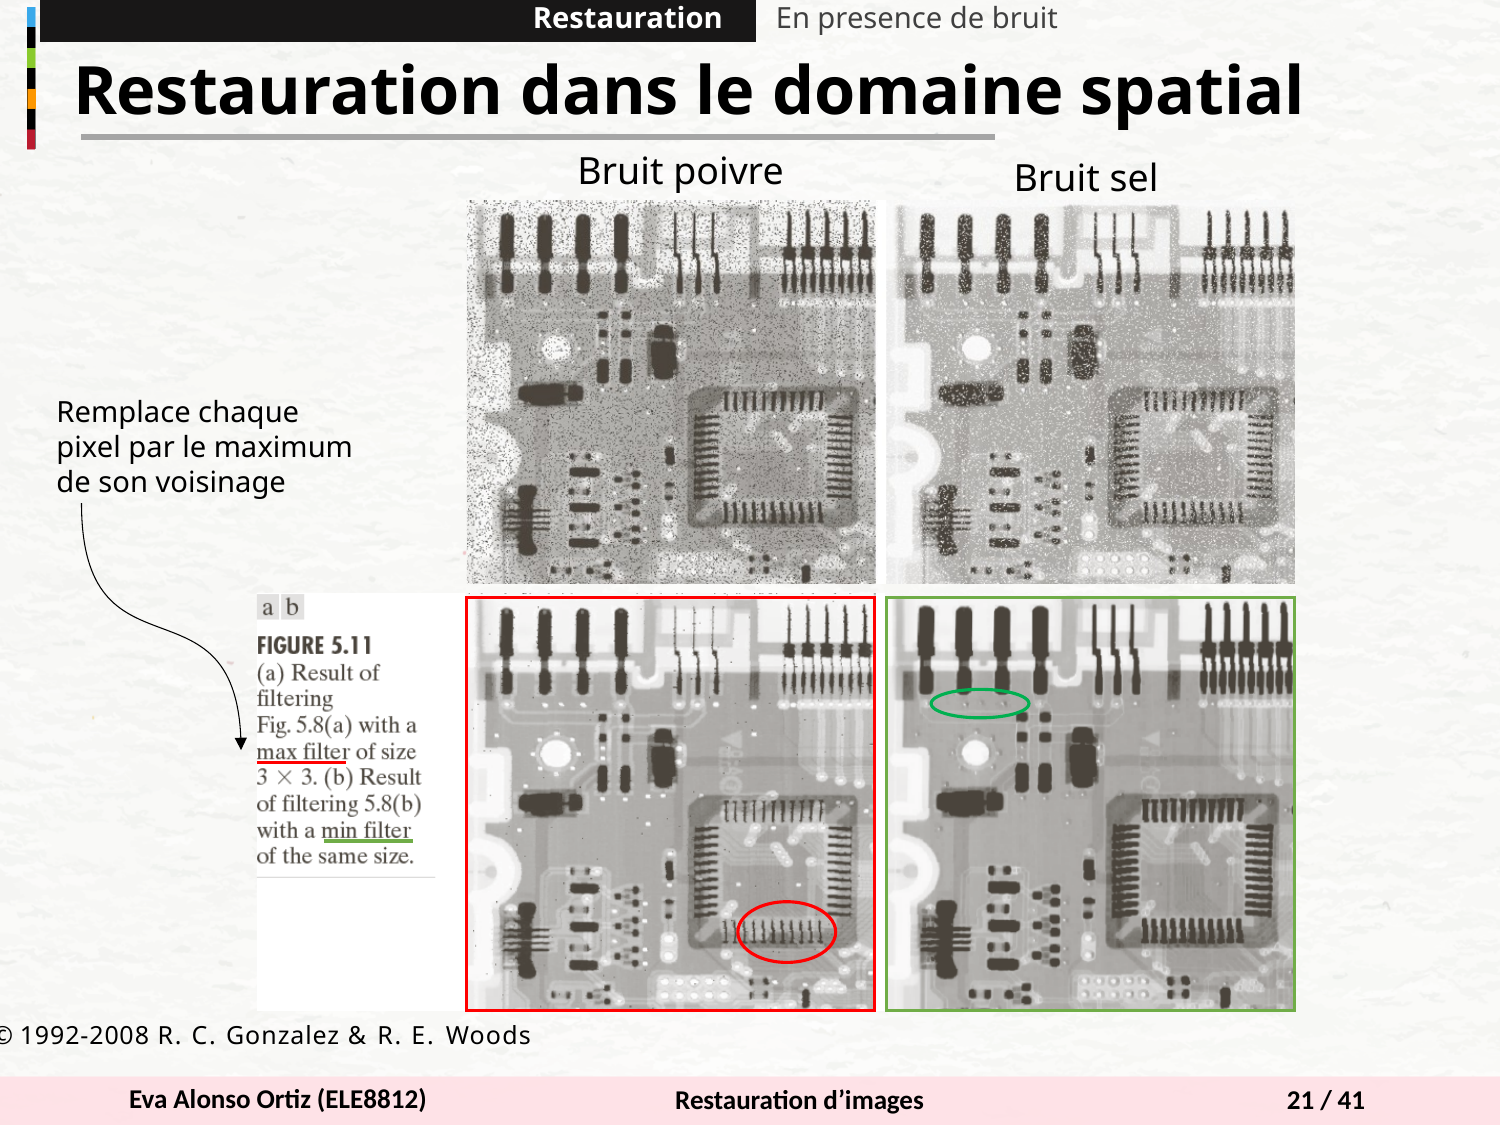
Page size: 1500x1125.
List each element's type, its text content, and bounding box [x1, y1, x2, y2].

text_box [930, 688, 1031, 719]
text_box [466, 200, 1295, 584]
text_box [256, 593, 1295, 1011]
text_box Remplace chaque pixel par le maximum de son voisinage [41, 386, 369, 506]
text_box Restauration dans le domaine spatial [58, 40, 1452, 136]
text_box Bruit poivre [562, 139, 799, 200]
text_box Bruit sel [998, 146, 1174, 207]
text_box En presence de bruit [761, 0, 1500, 42]
text_box © 1992-2008 R. C. Gonzalez & R. E. Woods [0, 1012, 546, 1058]
text_box Restauration [0, 0, 738, 42]
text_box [37, 546, 285, 707]
picture [0, 42, 1500, 1125]
picture [756, 0, 761, 40]
text_box [886, 596, 1296, 1011]
text_box [466, 596, 876, 1011]
text_box [736, 900, 837, 964]
